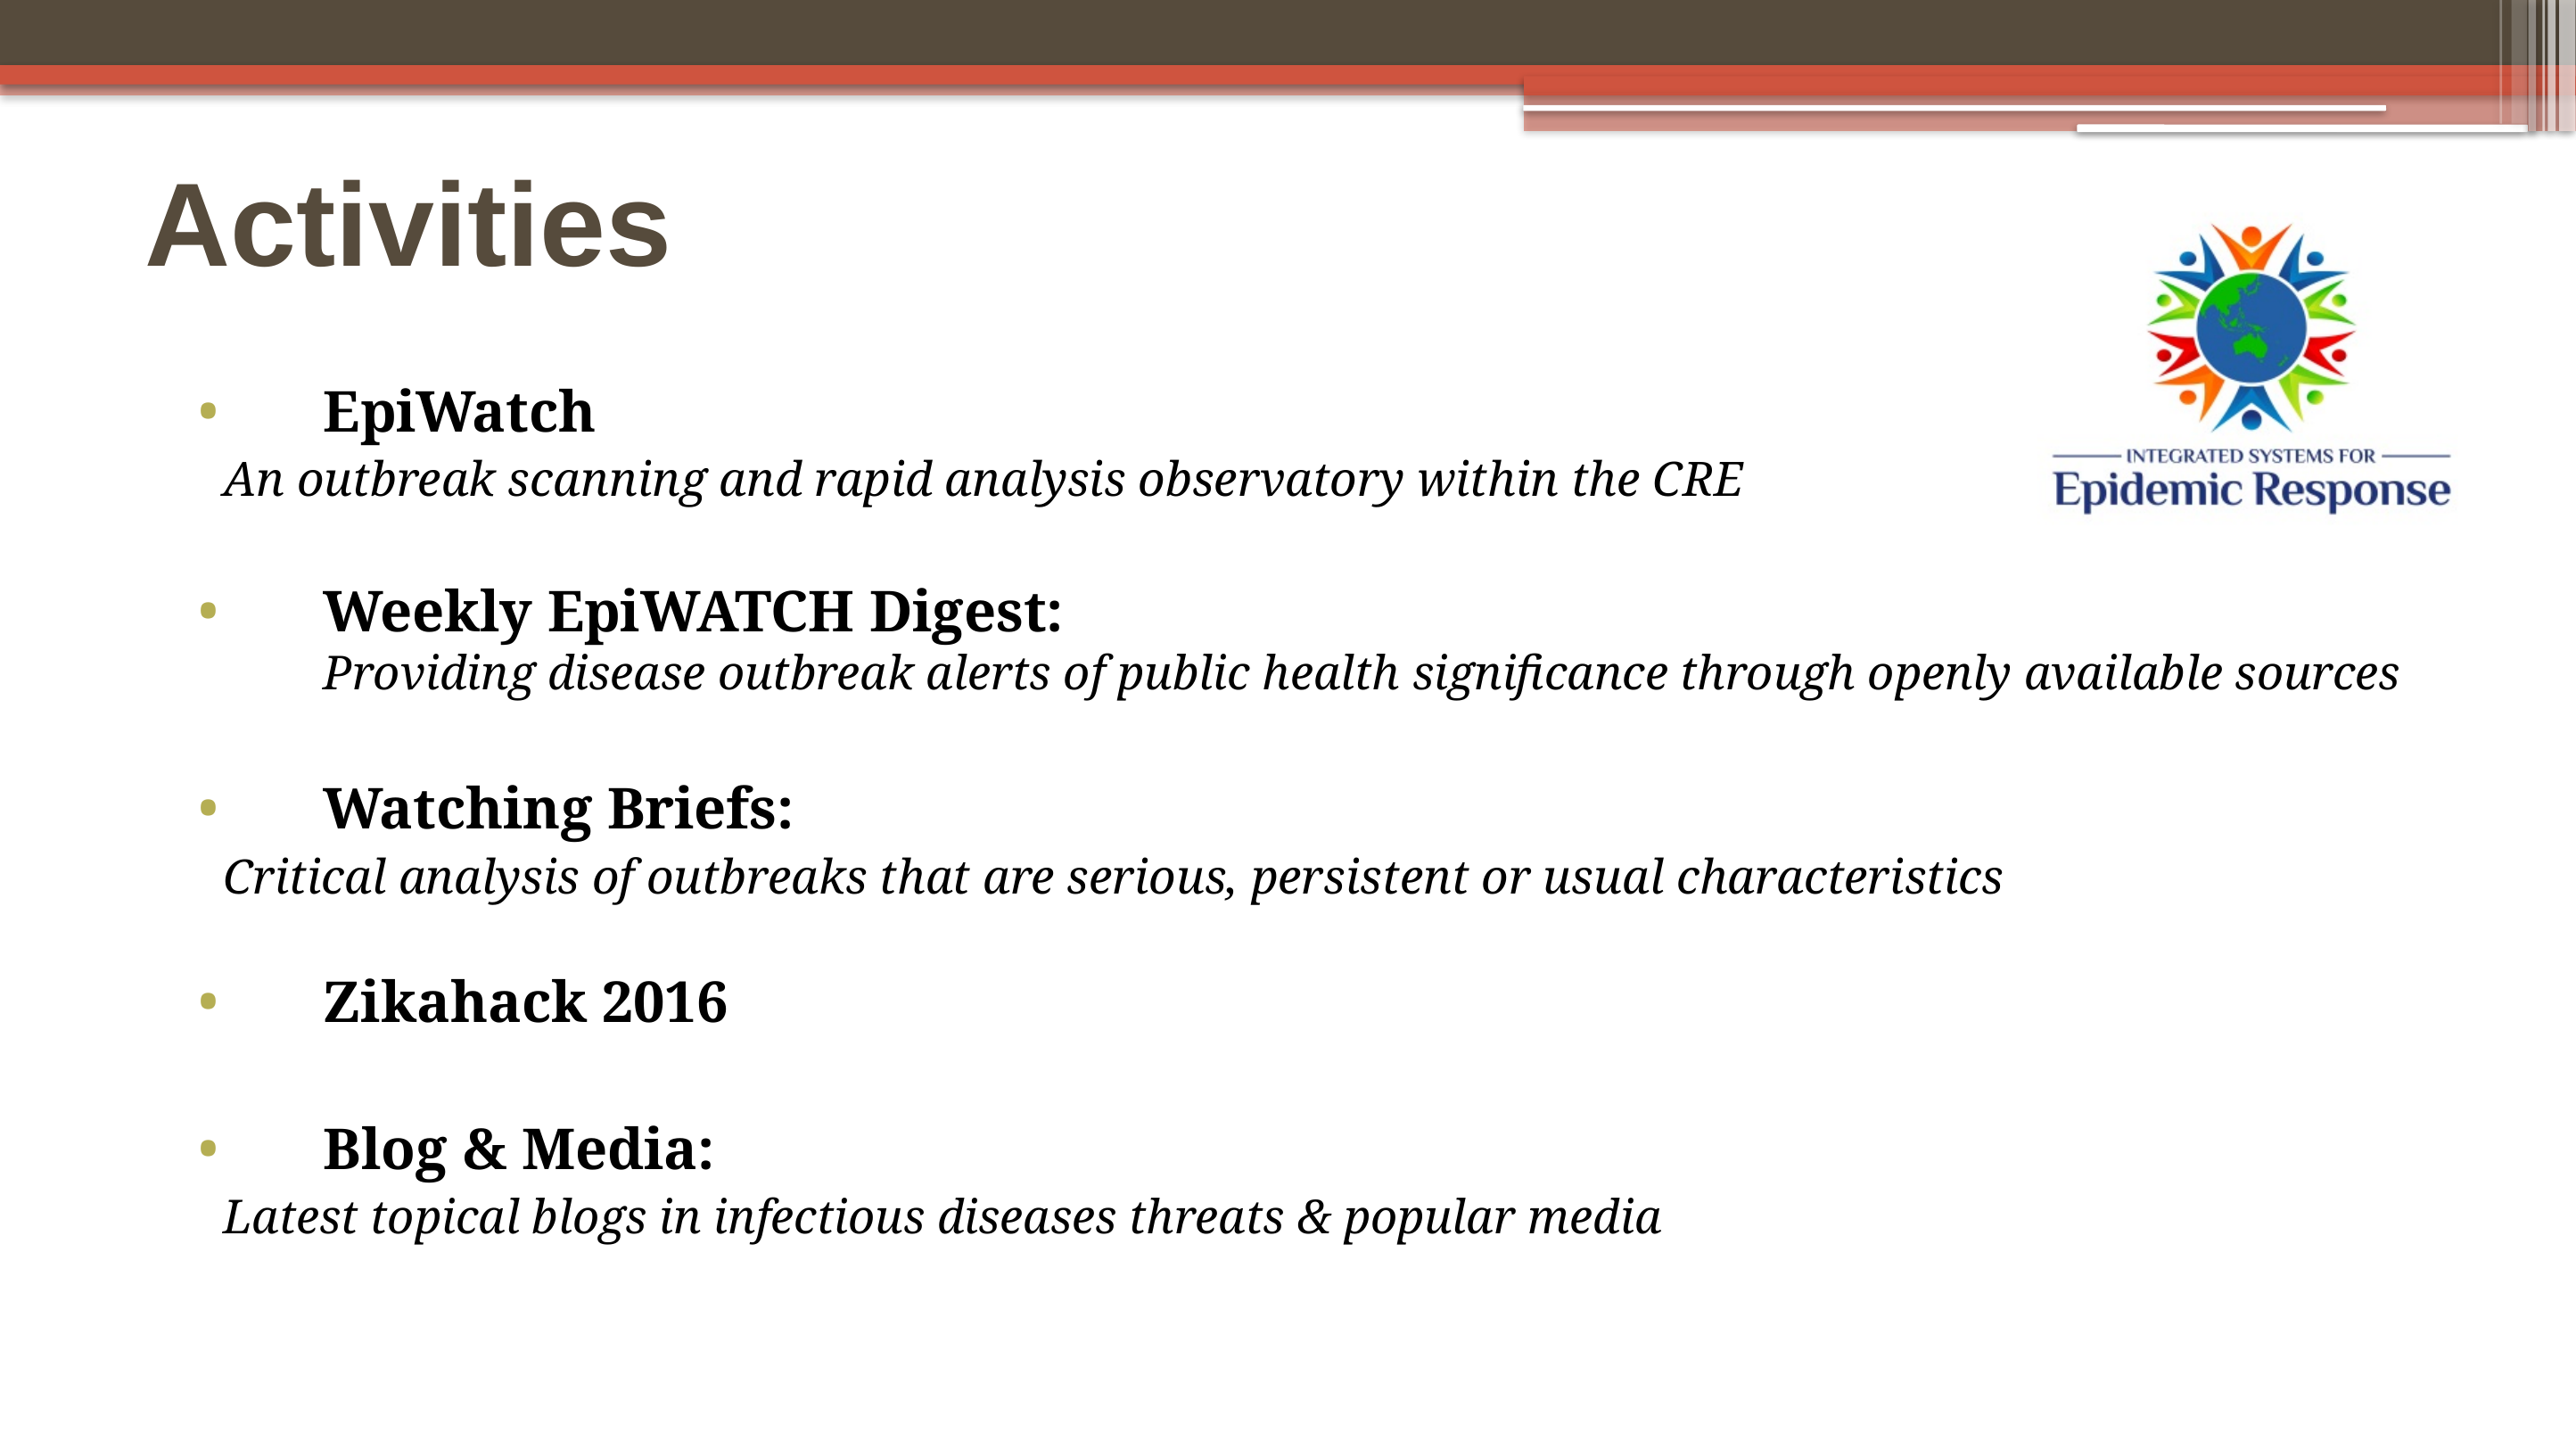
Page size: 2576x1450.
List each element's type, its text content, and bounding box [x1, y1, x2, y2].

list EpiWatch An outbreak scanning and rapid analysis observatory within the CRE Weekly EpiWATCH Digest: Providing disease outbreak alerts of public health significance through openly available sources Watching Briefs: Critical analysis of outbreaks that are serious, persistent or usual characteristics Zikahack 2016 Blog & Media: Latest topical blogs in infectious diseases threats & popular media [131, 368, 2450, 1263]
picture [2015, 191, 2489, 547]
title Activities [131, 140, 2450, 297]
